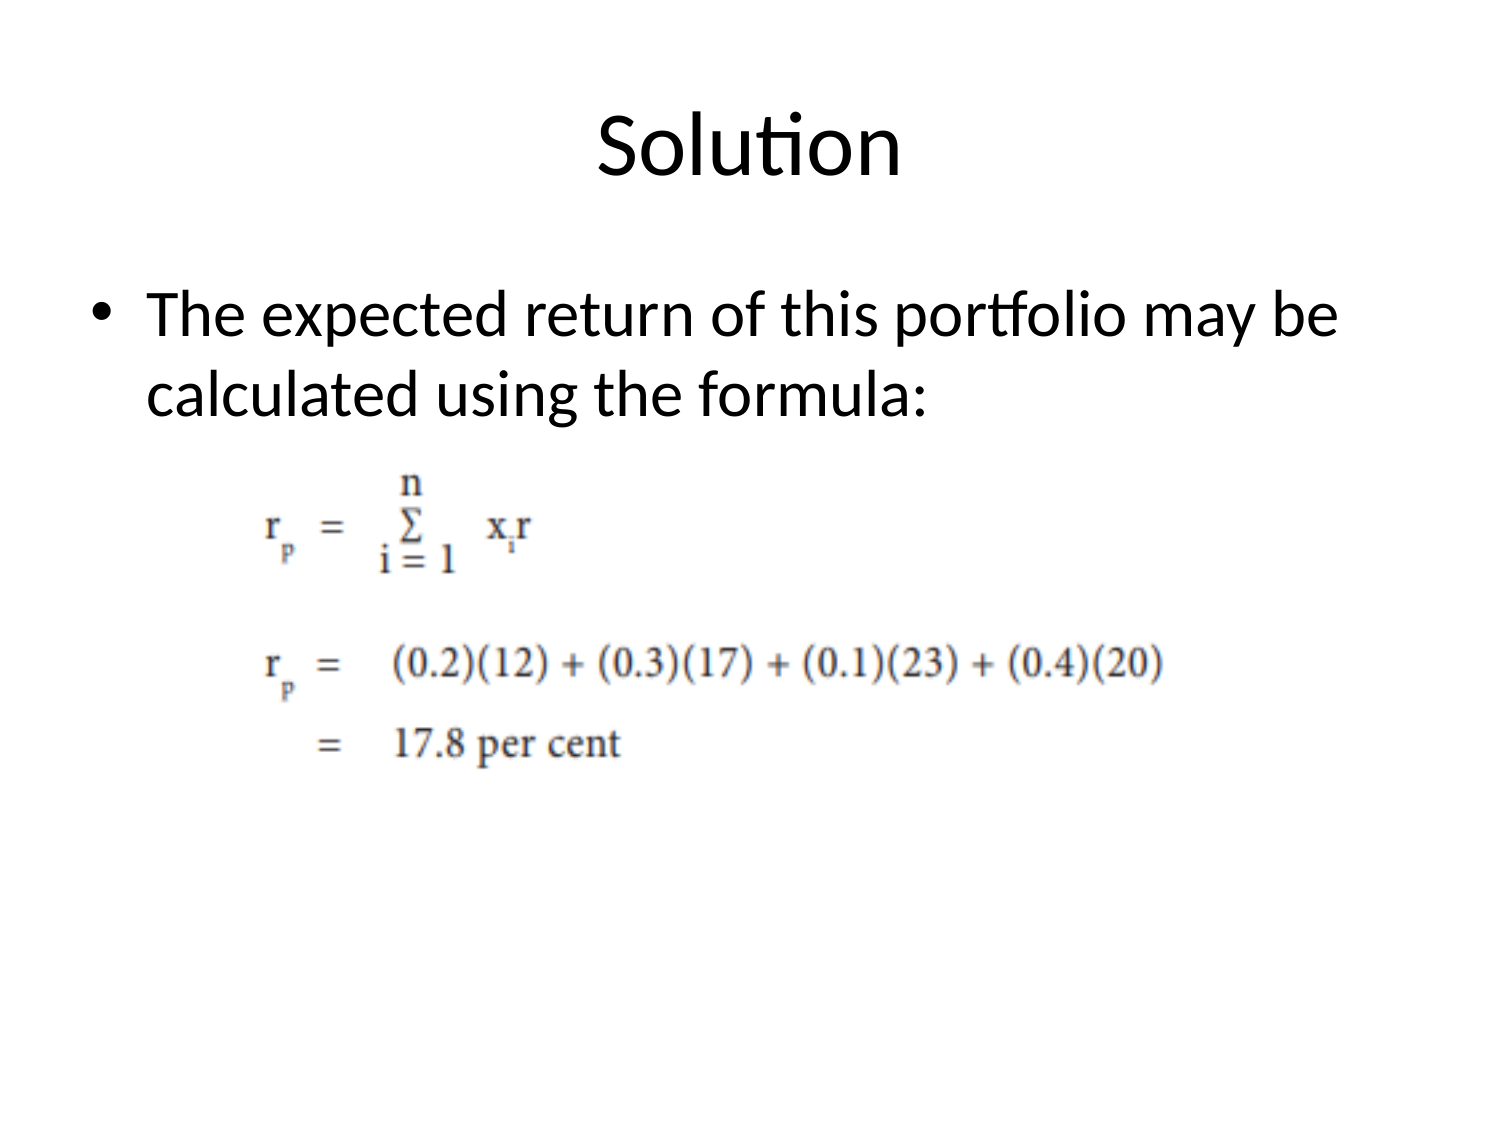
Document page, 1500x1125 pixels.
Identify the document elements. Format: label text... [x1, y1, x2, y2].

title Solution [75, 45, 1425, 233]
list The expected return of this portfolio may be calculated using the formula: [75, 262, 1425, 1005]
picture [187, 462, 1238, 841]
